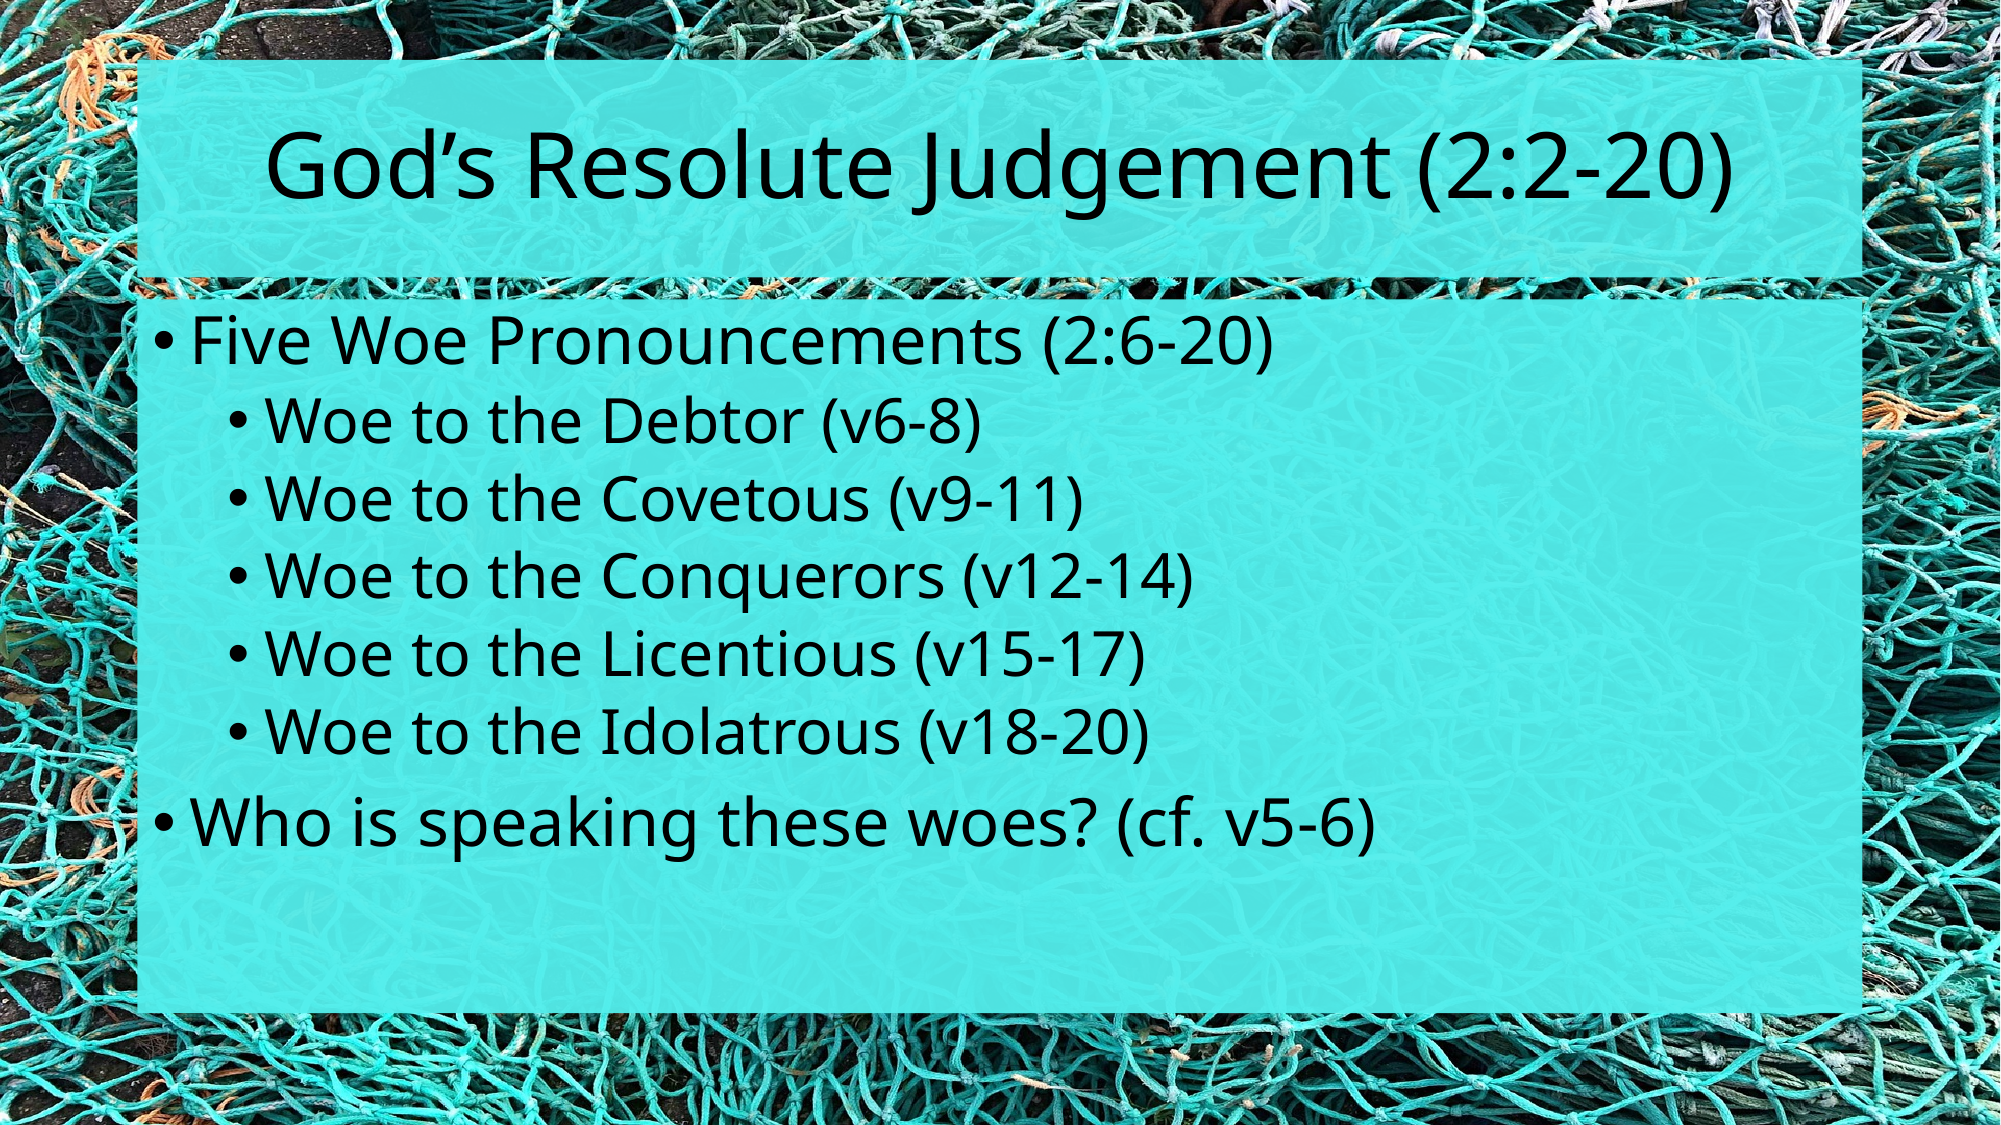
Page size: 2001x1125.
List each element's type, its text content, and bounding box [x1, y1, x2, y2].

list Five Woe Pronouncements (2:6-20) Woe to the Debtor (v6-8) Woe to the Covetous (v9-11) Woe to the Conquerors (v12-14) Woe to the Licentious (v15-17) Woe to the Idolatrous (v18-20) Who is speaking these woes? (cf. v5-6) [137, 299, 1863, 1014]
title God’s Resolute Judgement (2:2-20) [137, 59, 1863, 278]
picture [0, 0, 2001, 1125]
